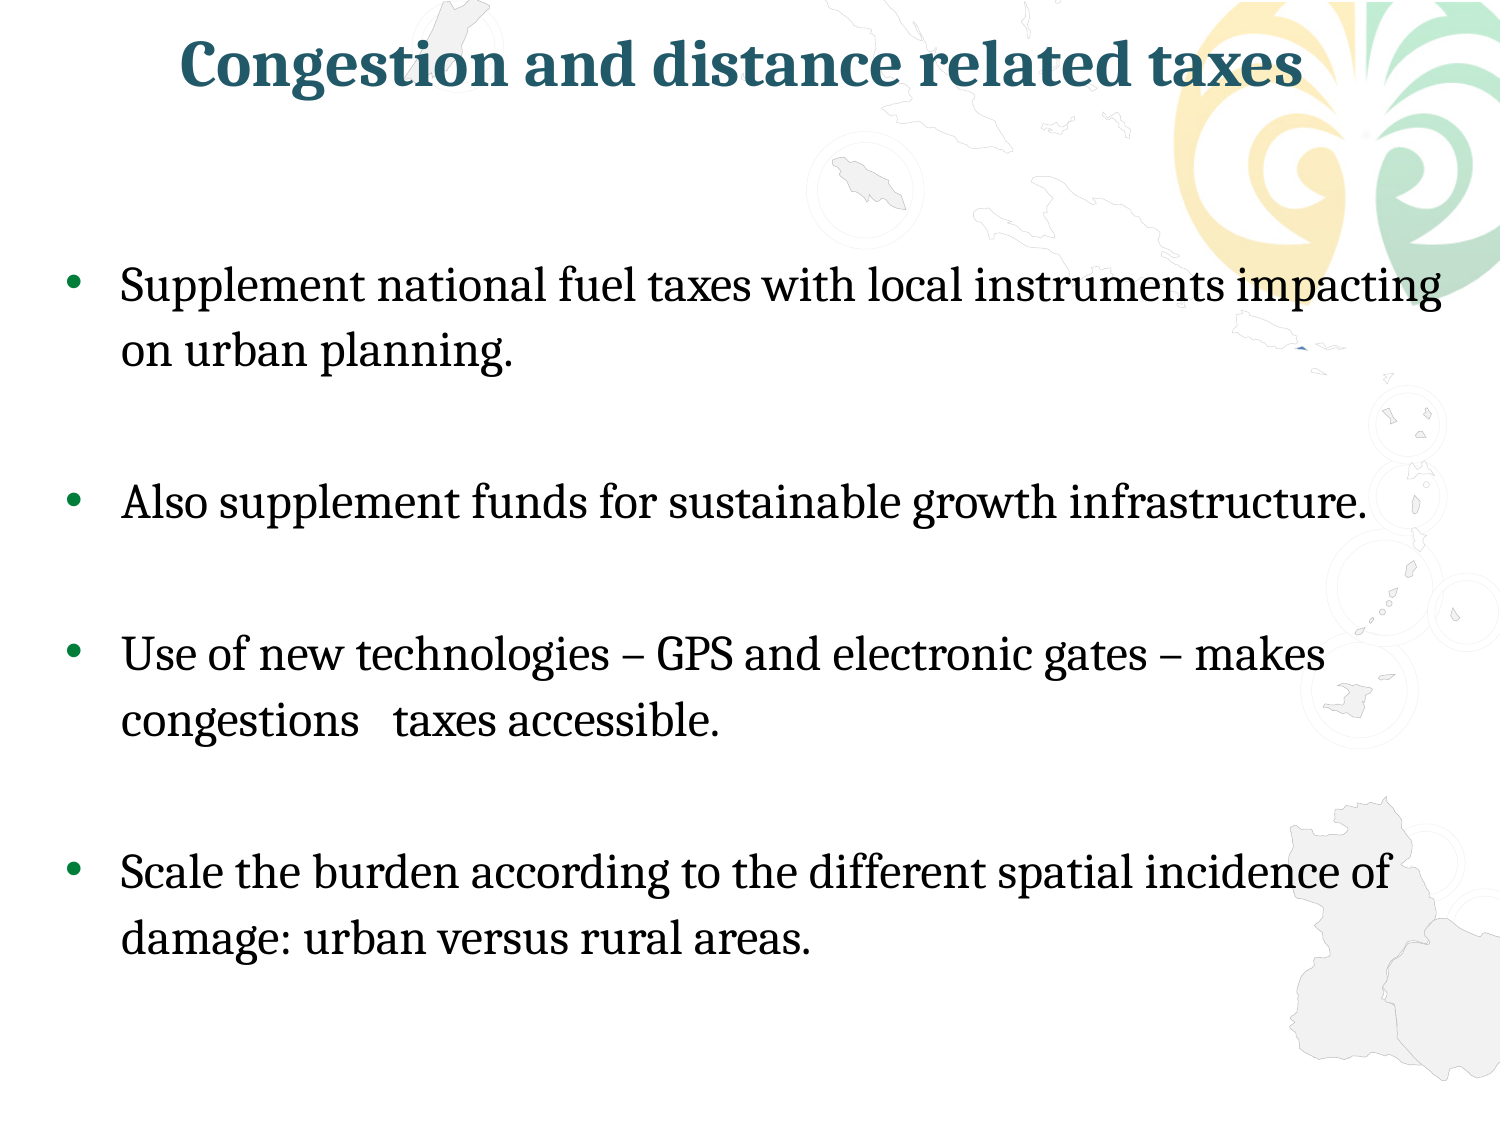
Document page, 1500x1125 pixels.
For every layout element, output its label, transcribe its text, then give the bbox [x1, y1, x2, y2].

picture [1136, 2, 1500, 237]
title Congestion and distance related taxes [24, 12, 1476, 211]
list [762, 262, 1426, 1006]
list Supplement national fuel taxes with local instruments impacting on urban planning. Also supplement funds for sustainable growth infrastructure. Use of new technologies – GPS and electronic gates – makes congestions taxes accessible. Scale the burden according to the different spatial incidence of damage: urban versus rural areas. [49, 237, 1500, 1026]
